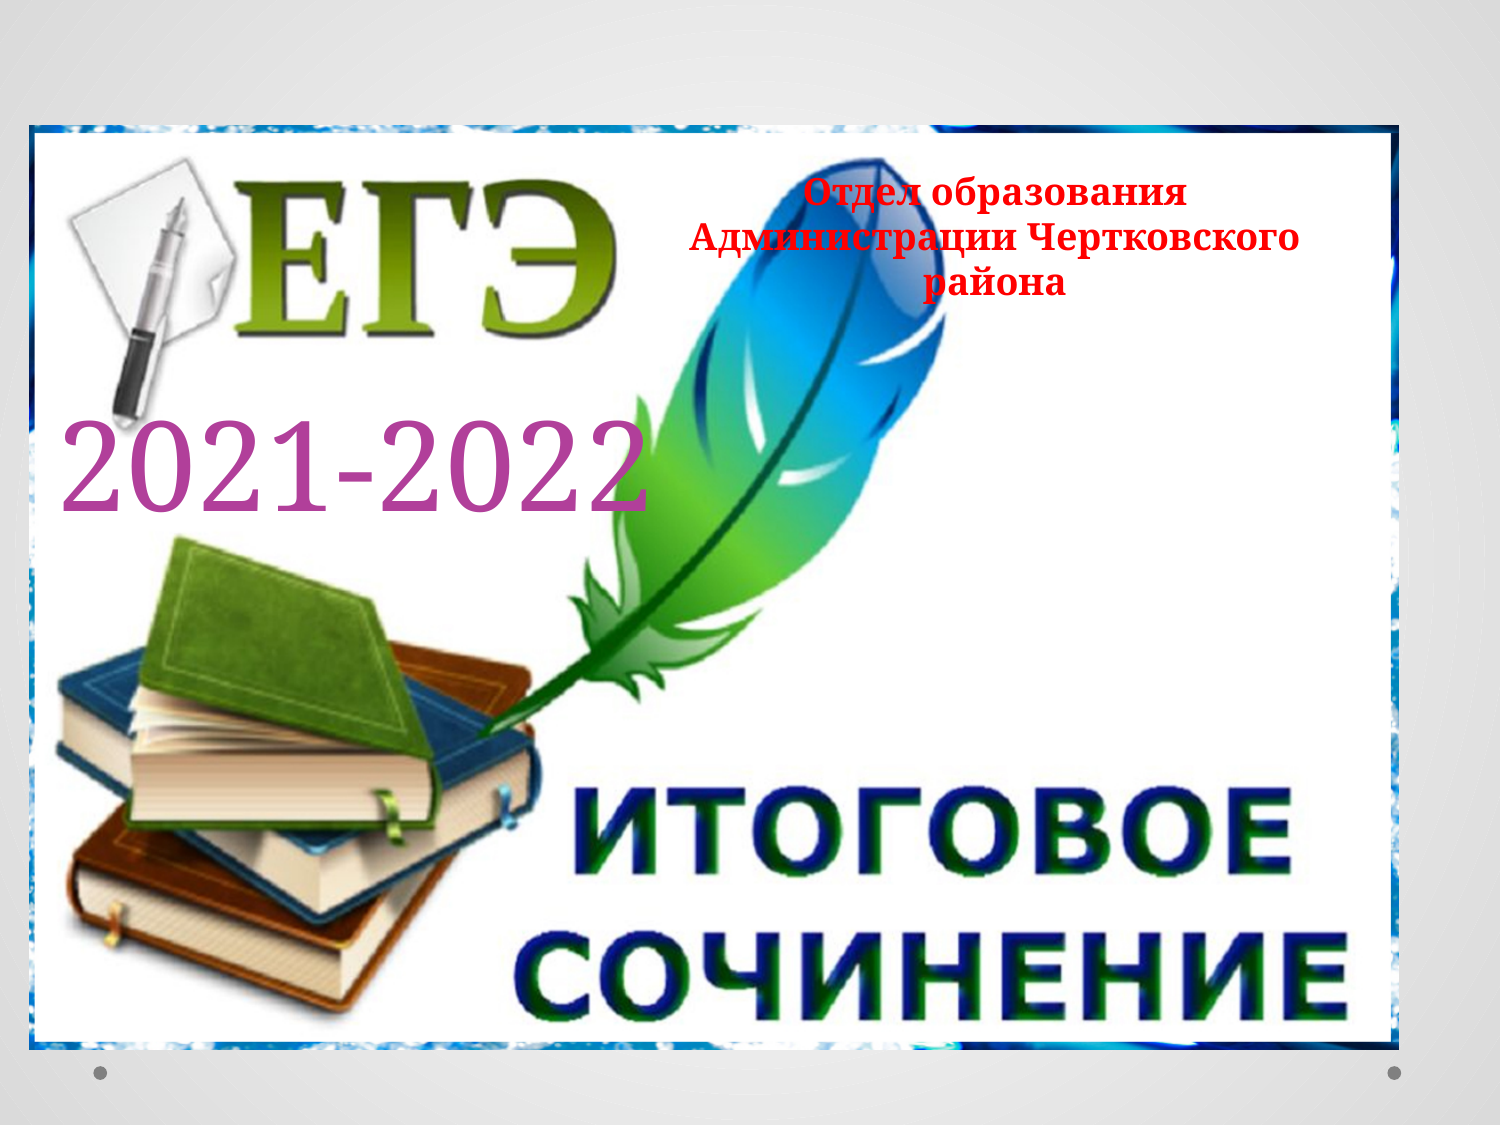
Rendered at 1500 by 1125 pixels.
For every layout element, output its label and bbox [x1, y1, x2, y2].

picture [674, 125, 688, 130]
picture [221, 1047, 243, 1051]
picture [1393, 900, 1399, 907]
picture [29, 125, 1399, 1051]
